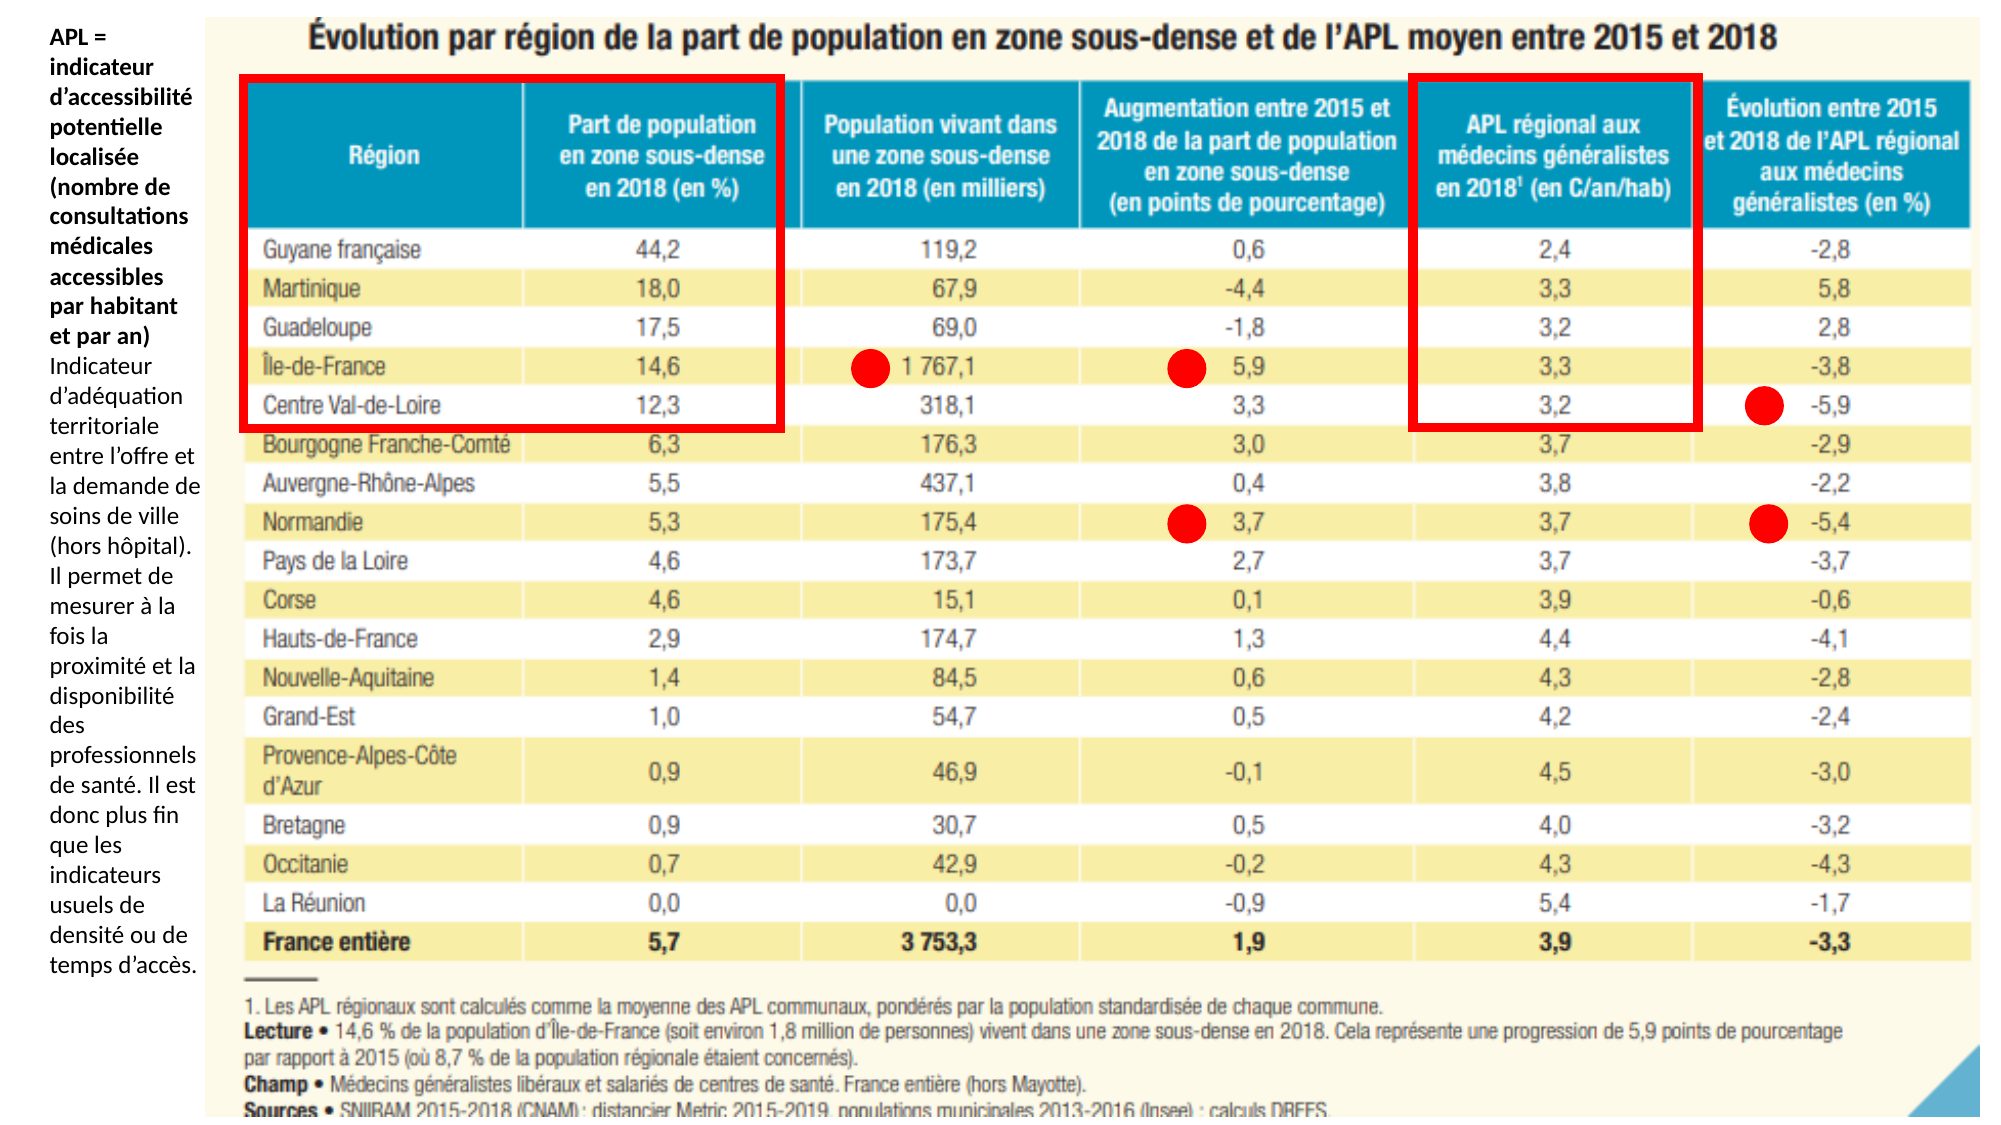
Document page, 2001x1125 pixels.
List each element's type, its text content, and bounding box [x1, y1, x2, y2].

text_box APL = indicateur d’accessibilité potentielle localisée (nombre de consultations médicales accessibles par habitant et par an) Indicateur d’adéquation territoriale entre l’offre et la demande de soins de ville (hors hôpital). Il permet de mesurer à la fois la proximité et la disponibilité des professionnels de santé. Il est donc plus fin que les indicateurs usuels de densité ou de temps d’accès. [34, 13, 218, 1016]
picture [205, 17, 1980, 1117]
